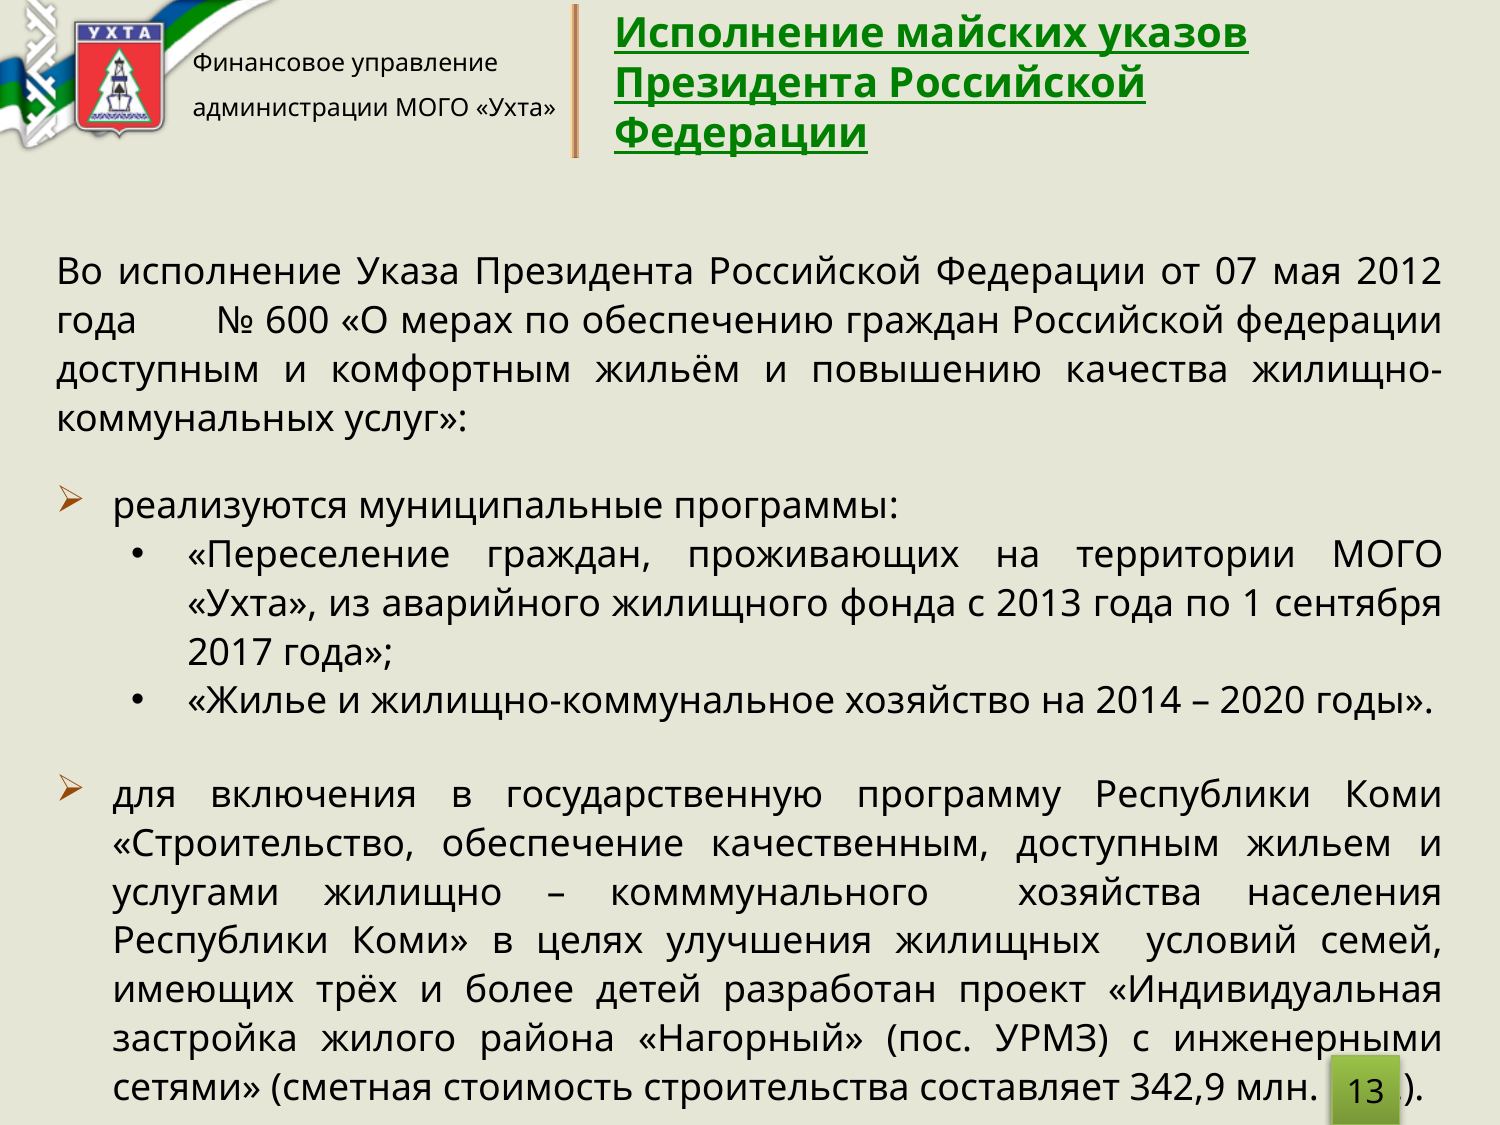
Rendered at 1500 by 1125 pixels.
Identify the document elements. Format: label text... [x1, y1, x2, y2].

text_box Исполнение майских указов Президента Российской Федерации [675, 5, 1424, 157]
text_box Финансовое управление администрации МОГО «Ухта» [330, 24, 523, 129]
text_box Во исполнение Указа Президента Российской Федерации от 07 мая 2012 года № 600 «О мерах по обеспечению граждан Российской федерации доступным и комфортным жильём и повышению качества жилищно-коммунальных услуг»: реализуются муниципальные программы: «Переселение граждан, проживающих на территории МОГО «Ухта», из аварийного жилищного фонда с 2013 года по 1 сентября 2017 года»; «Жилье и жилищно-коммунальное хозяйство на 2014 – 2020 годы». для включения в государственную программу Республики Коми «Строительство, обеспечение качественным, доступным жильем и услугами жилищно – комммунального хозяйства населения Республики Коми» в целях улучшения жилищных условий семей, имеющих трёх и более детей разработан проект «Индивидуальная застройка жилого района «Нагорный» (пос. УРМЗ) с инженерными сетями» (сметная стоимость строительства составляет 342,9 млн. руб.). [41, 236, 1459, 1116]
picture [0, 0, 1500, 1125]
text_box 13 [1331, 1055, 1400, 1125]
